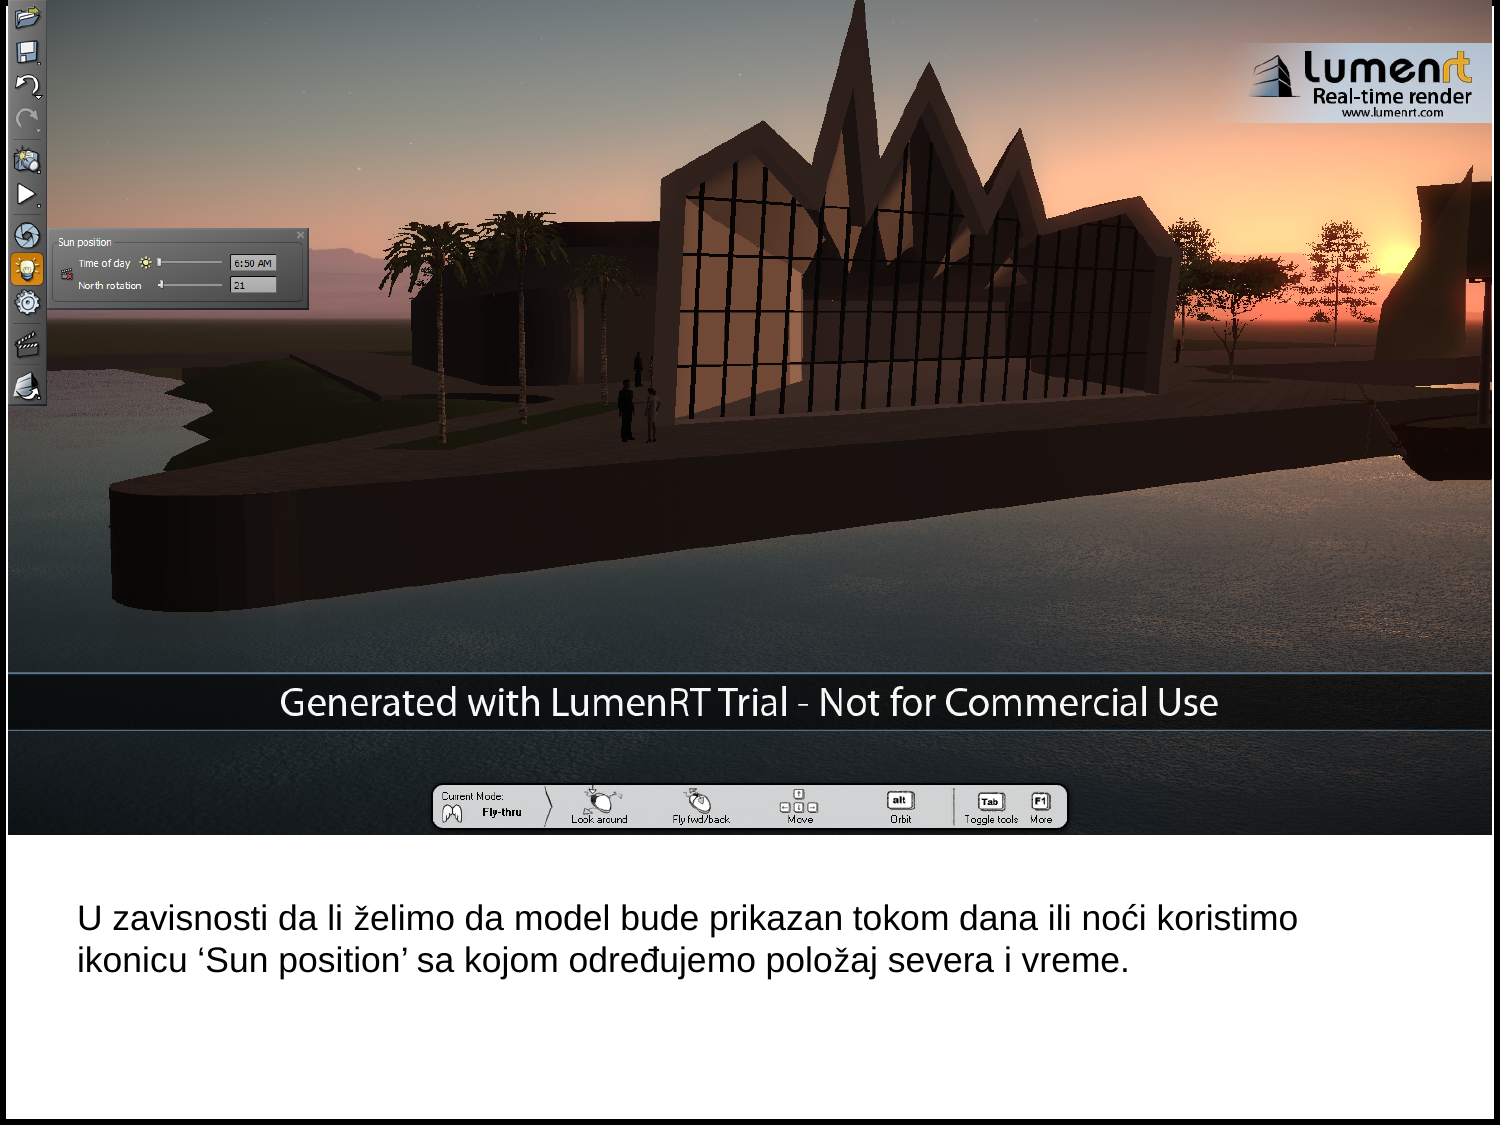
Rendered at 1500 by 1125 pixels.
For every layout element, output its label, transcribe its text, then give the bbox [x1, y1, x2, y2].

text_box U zavisnosti da li želimo da model bude prikazan tokom dana ili noći koristimo ikonicu ‘Sun position’ sa kojom određujemo položaj severa i vreme. [62, 887, 1425, 988]
picture [8, 0, 1492, 835]
text_box [0, 0, 1500, 1125]
